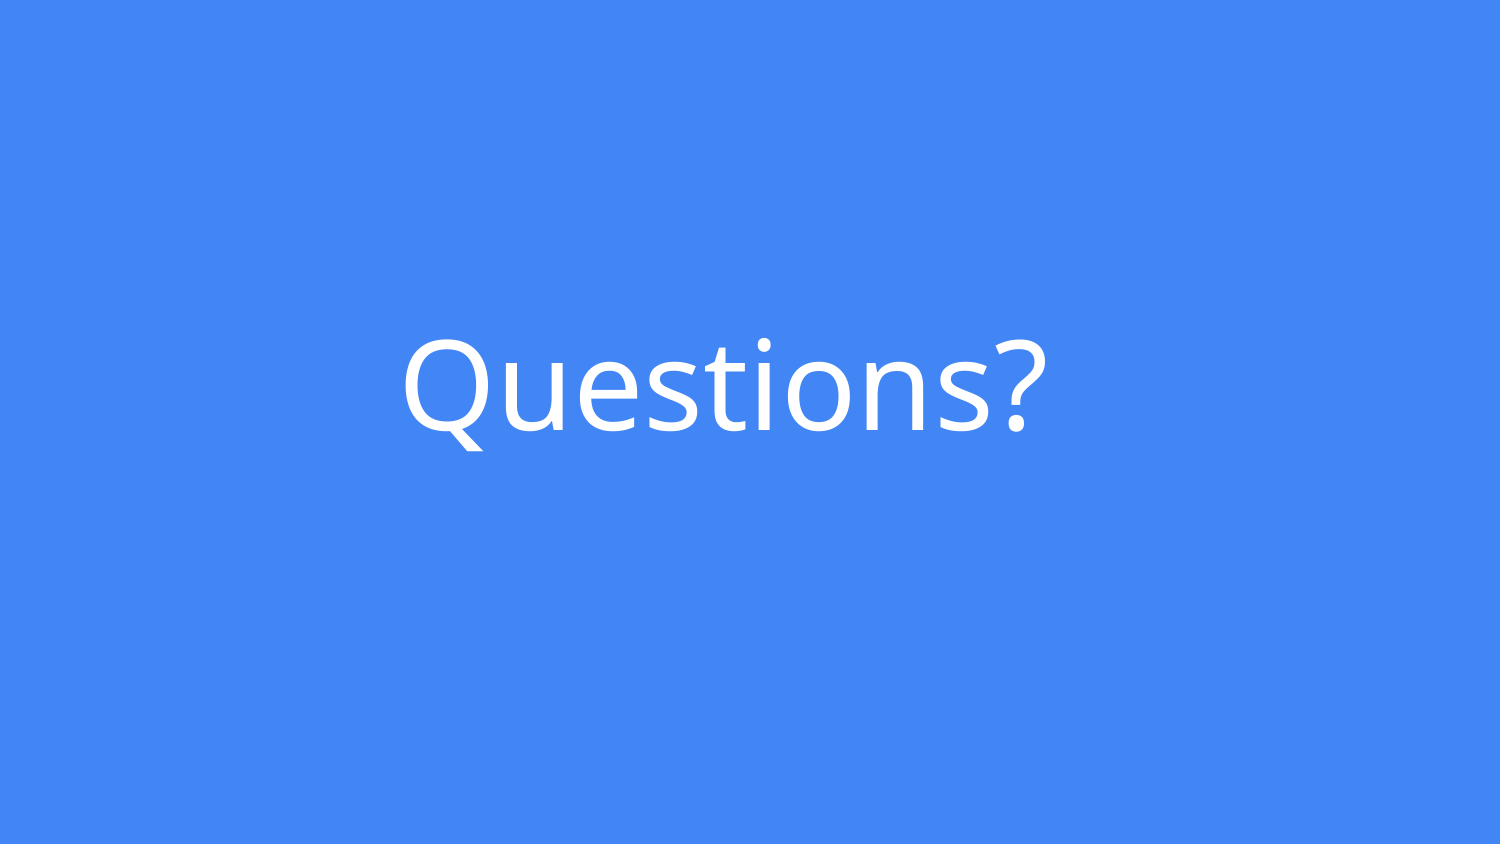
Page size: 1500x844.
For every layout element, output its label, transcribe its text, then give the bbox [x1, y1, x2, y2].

title Questions? [383, 218, 1117, 543]
